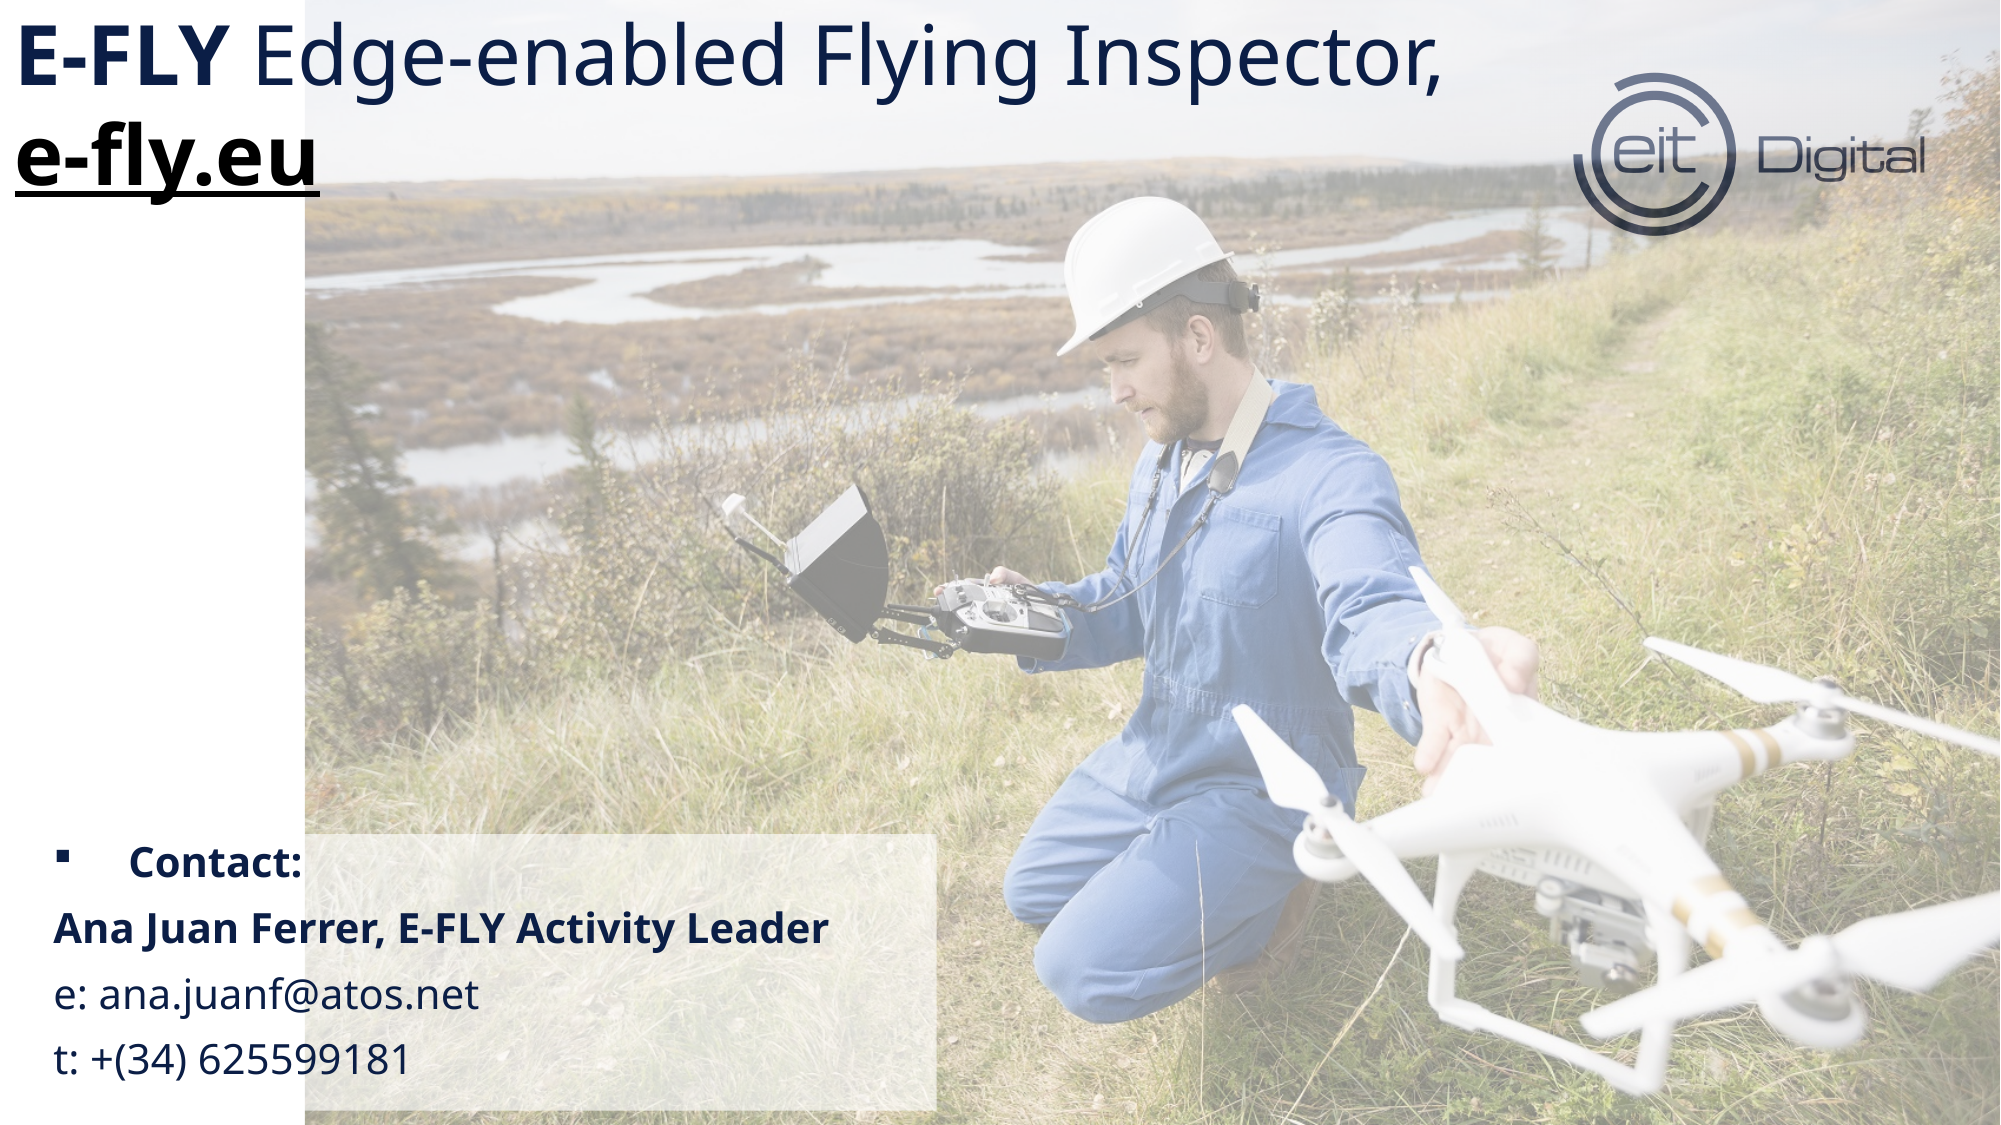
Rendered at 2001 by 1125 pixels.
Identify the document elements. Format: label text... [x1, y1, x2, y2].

text_box E-FLY Edge-enabled Flying Inspector, e-fly.eu [0, 0, 1556, 219]
picture [1528, 32, 1968, 285]
list Contact: Ana Juan Ferrer, E-FLY Activity Leader e: ana.juanf@atos.net t: +(34) 625599181 [38, 834, 937, 1111]
